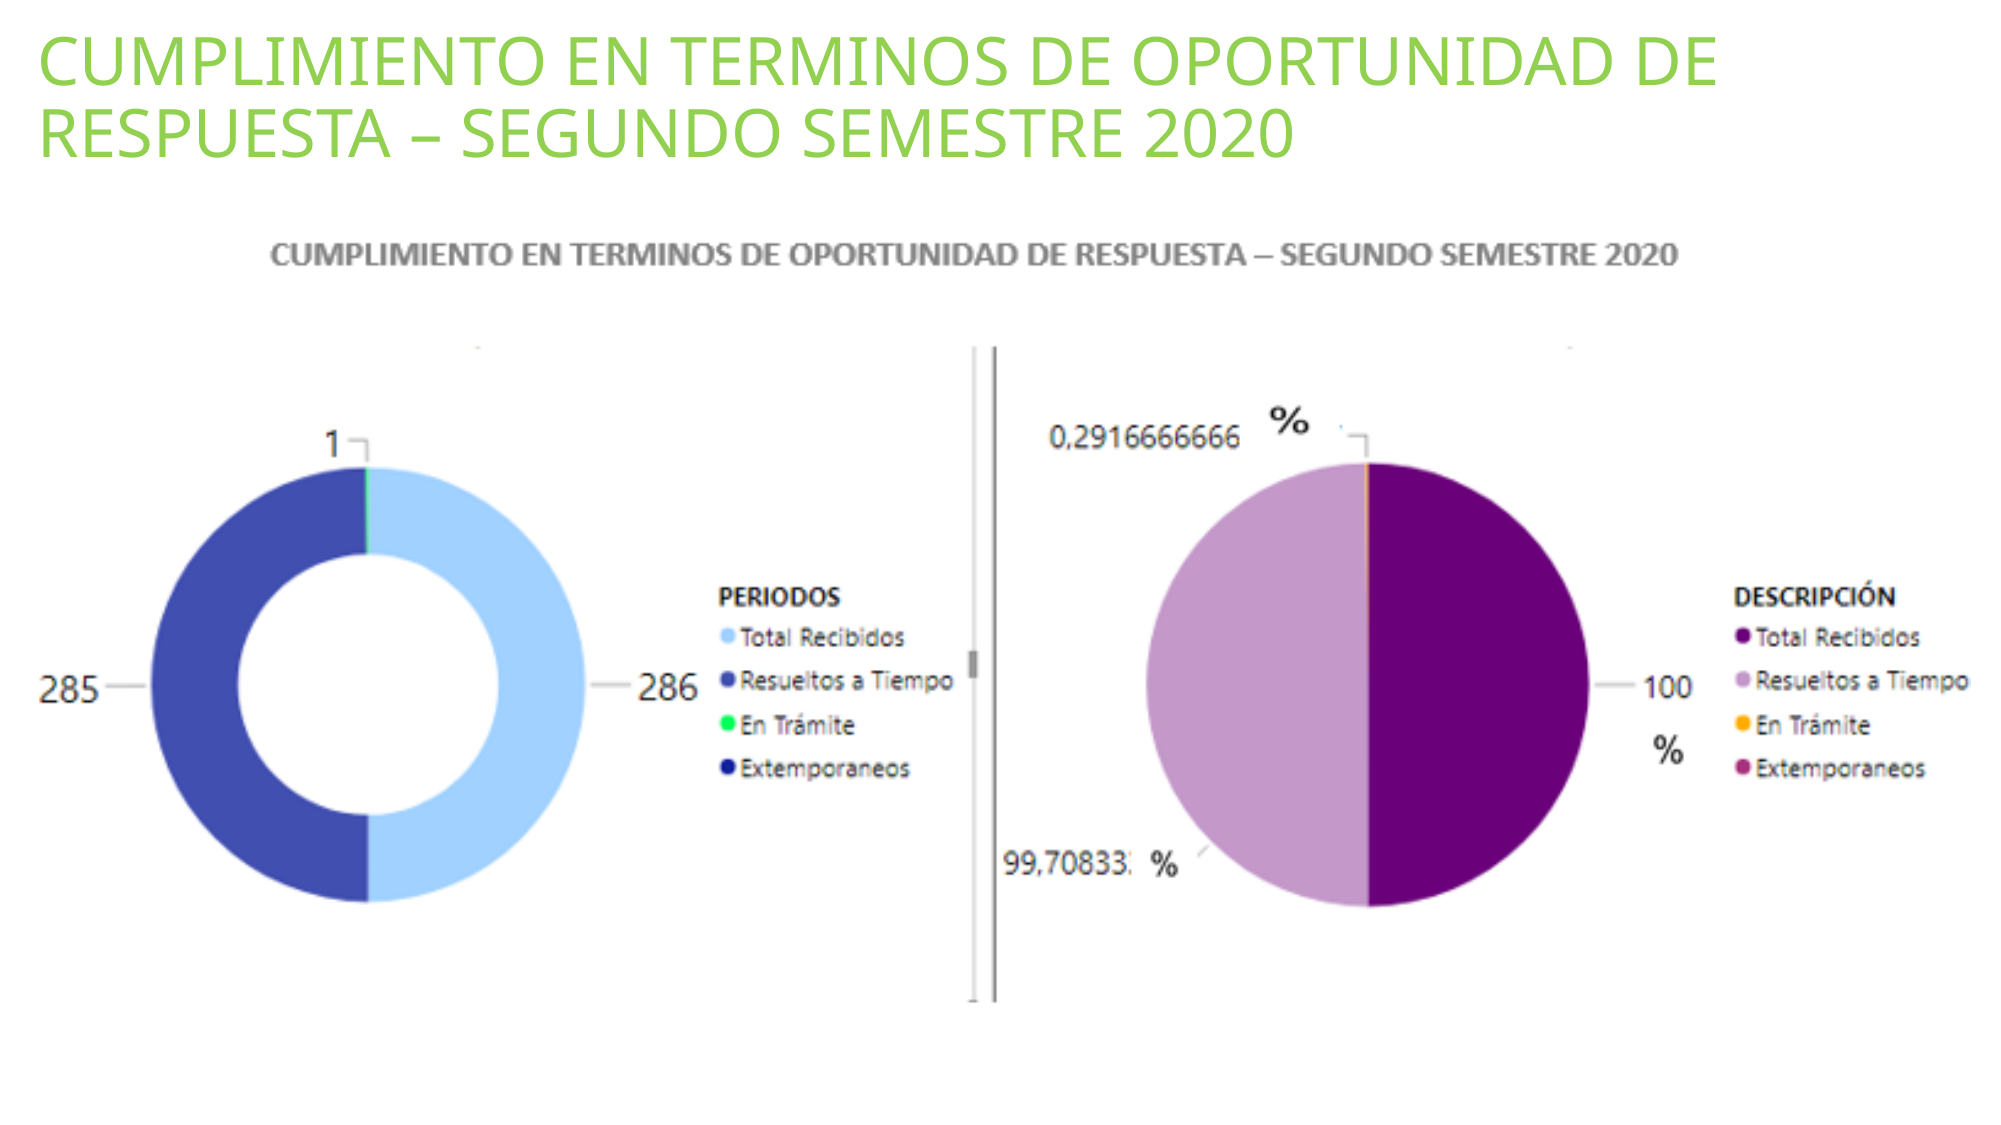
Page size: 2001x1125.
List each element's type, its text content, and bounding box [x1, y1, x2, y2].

title CUMPLIMIENTO EN TERMINOS DE OPORTUNIDAD DE RESPUESTA – SEGUNDO SEMESTRE 2020 [22, 18, 1971, 181]
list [6, 217, 1971, 1067]
